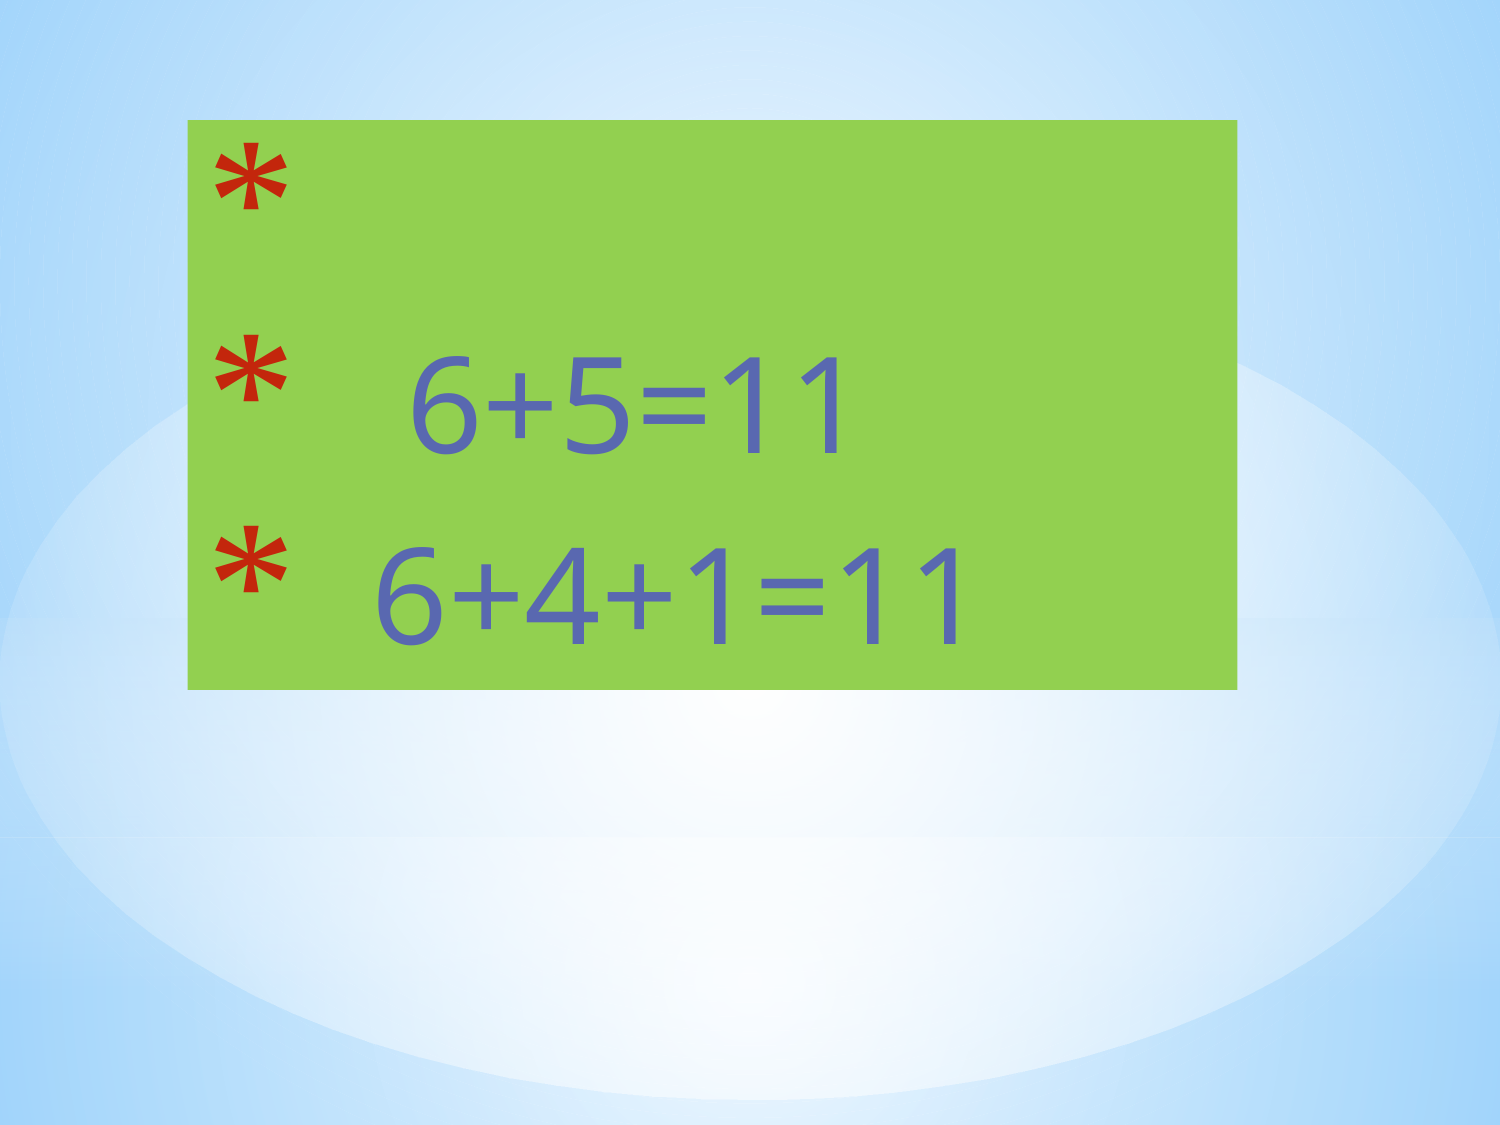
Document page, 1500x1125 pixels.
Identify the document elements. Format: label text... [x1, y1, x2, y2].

list 6+5=11 6+4+1=11 [187, 120, 1238, 690]
